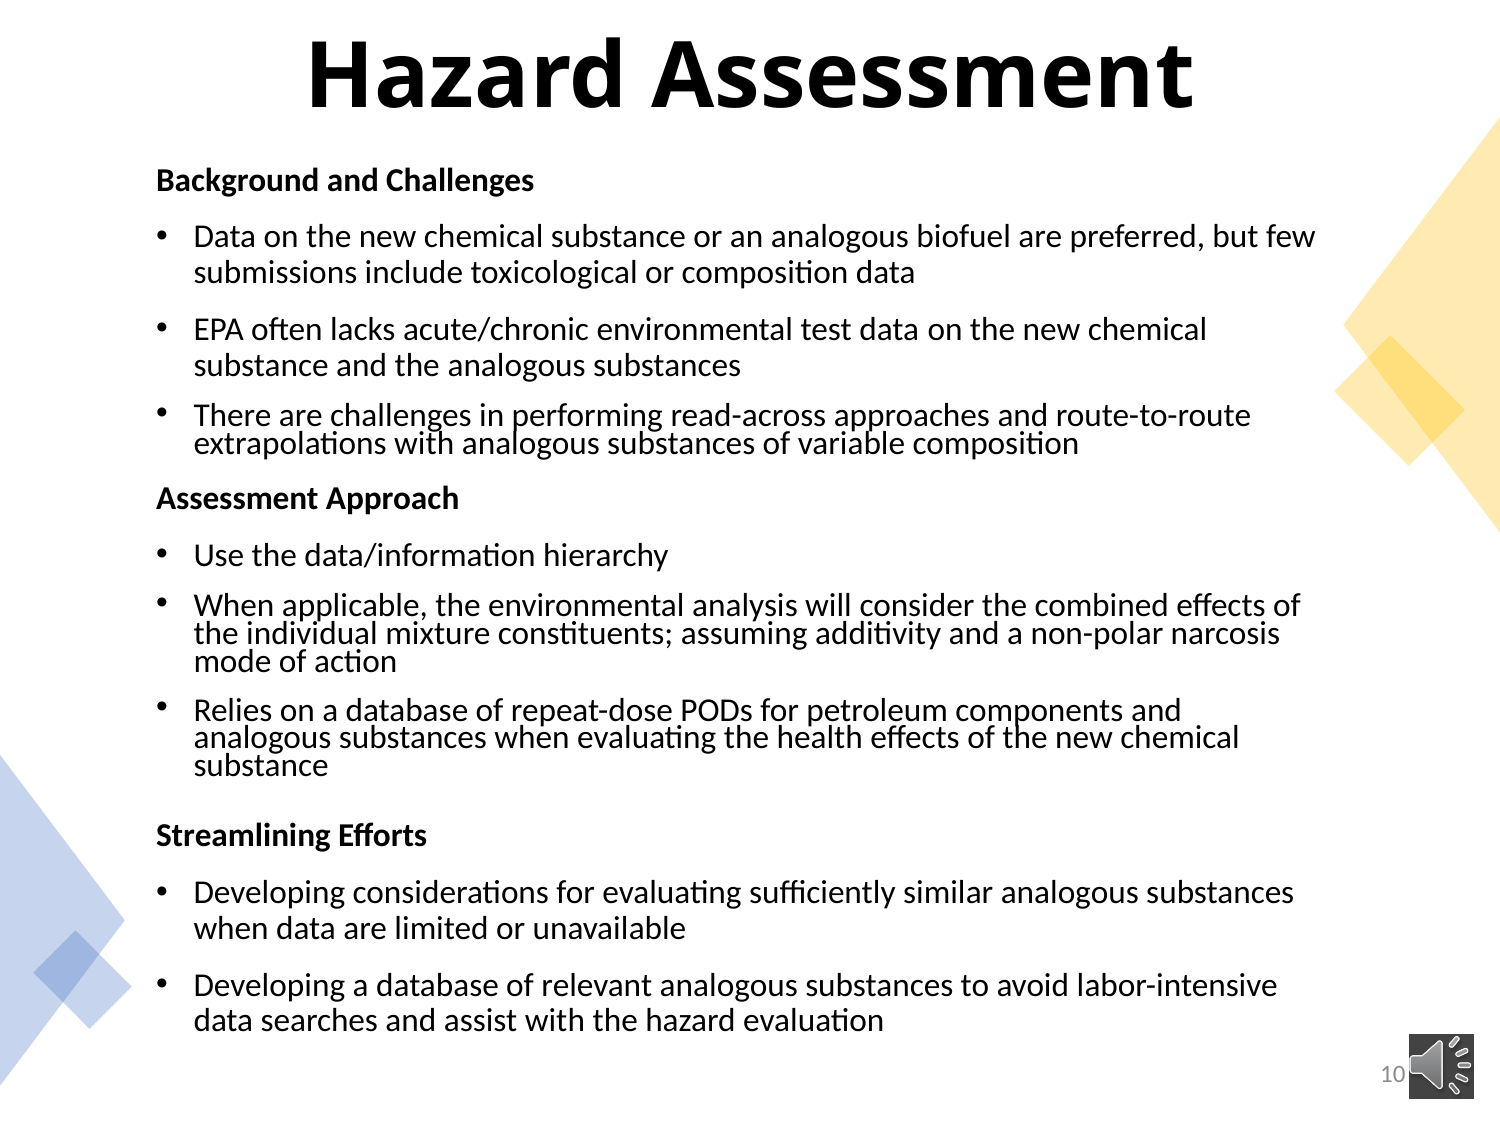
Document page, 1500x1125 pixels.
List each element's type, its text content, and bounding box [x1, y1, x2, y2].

picture [1408, 1033, 1475, 1100]
text_box [1342, 115, 1500, 535]
title Hazard Assessment [103, 12, 1397, 143]
text_box [0, 0, 1500, 1125]
text_box [1334, 357, 1432, 468]
text_box Background and Challenges Data on the new chemical substance or an analogous biofuel are preferred, but few submissions include toxicological or composition data EPA often lacks acute/chronic environmental test data on the new chemical substance and the analogous substances There are challenges in performing read-across approaches and route-to-route extrapolations with analogous substances of variable composition Assessment Approach Use the data/information hierarchy When applicable, the environmental analysis will consider the combined effects of the individual mixture constituents; assuming additivity and a non-polar narcosis mode of action Relies on a database of repeat-dose PODs for petroleum components and analogous substances when evaluating the health effects of the new chemical substance Streamlining Efforts Developing considerations for evaluating sufficiently similar analogous substances when data are limited or unavailable Developing a database of relevant analogous substances to avoid labor-intensive data searches and assist with the hazard evaluation [141, 154, 1334, 1053]
slide_number 10 [1083, 1042, 1421, 1103]
text_box [31, 928, 134, 1031]
text_box [0, 753, 127, 1088]
